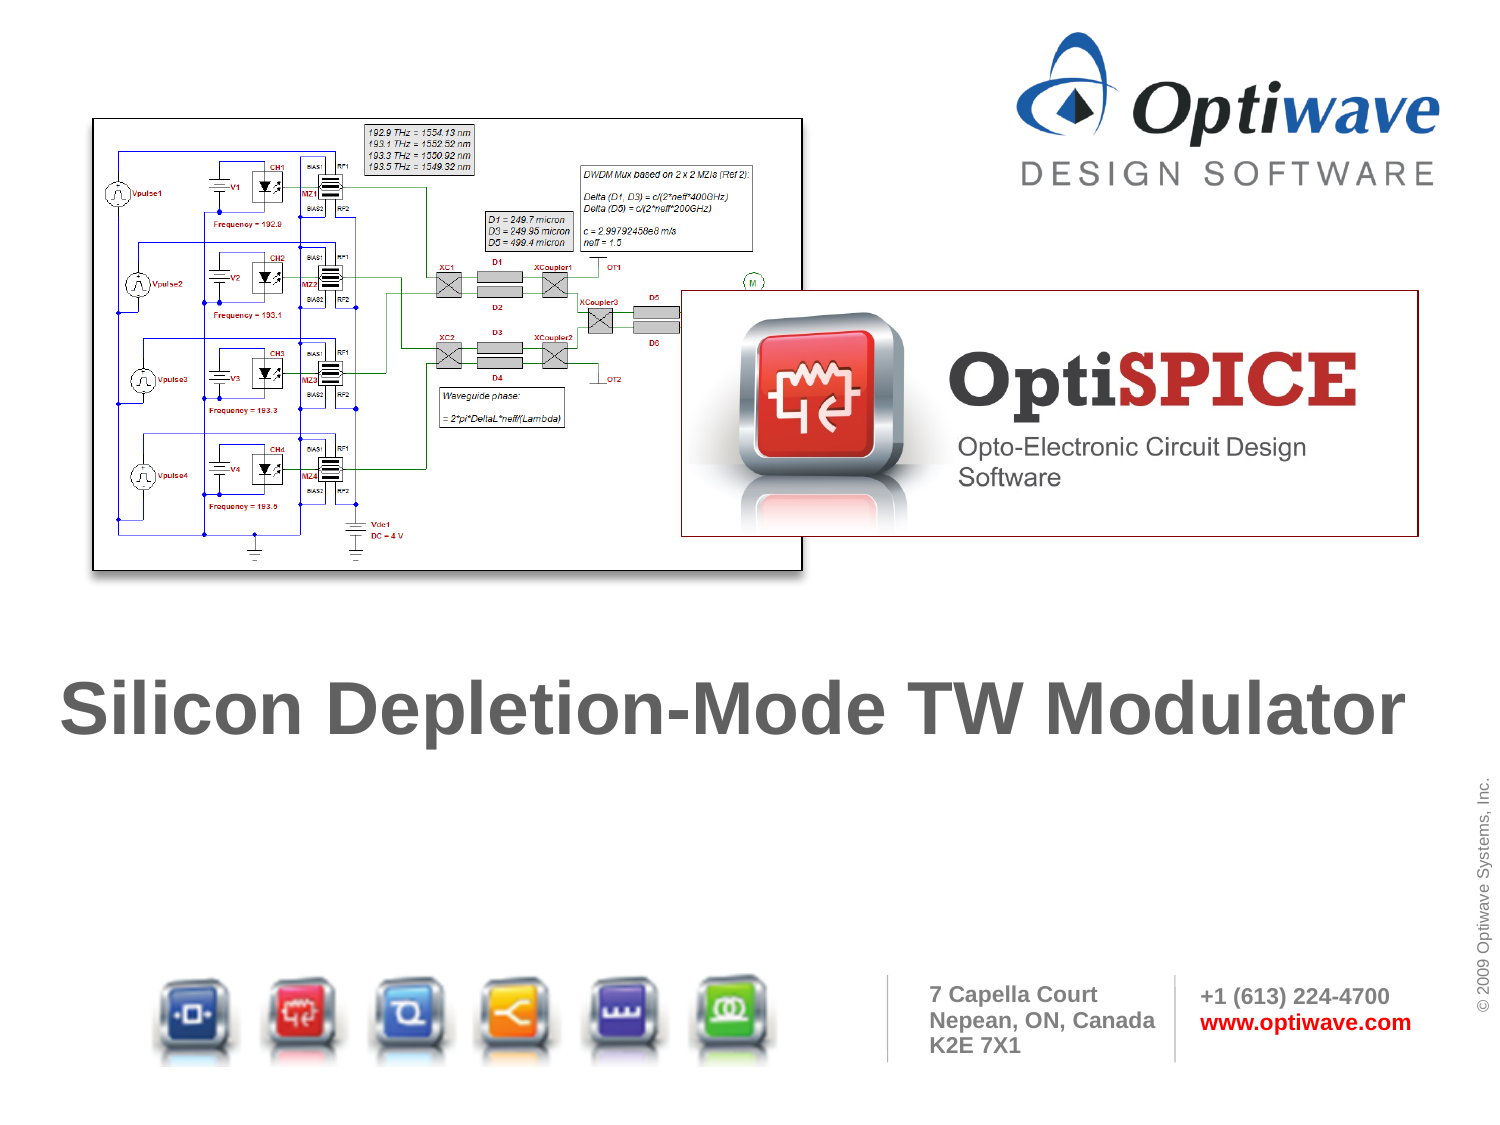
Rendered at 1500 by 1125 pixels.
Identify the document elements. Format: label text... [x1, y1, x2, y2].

text_box Silicon Depletion-Mode TW Modulator [44, 621, 1441, 929]
picture [93, 119, 1418, 571]
picture [999, 20, 1465, 199]
picture [147, 971, 783, 1067]
